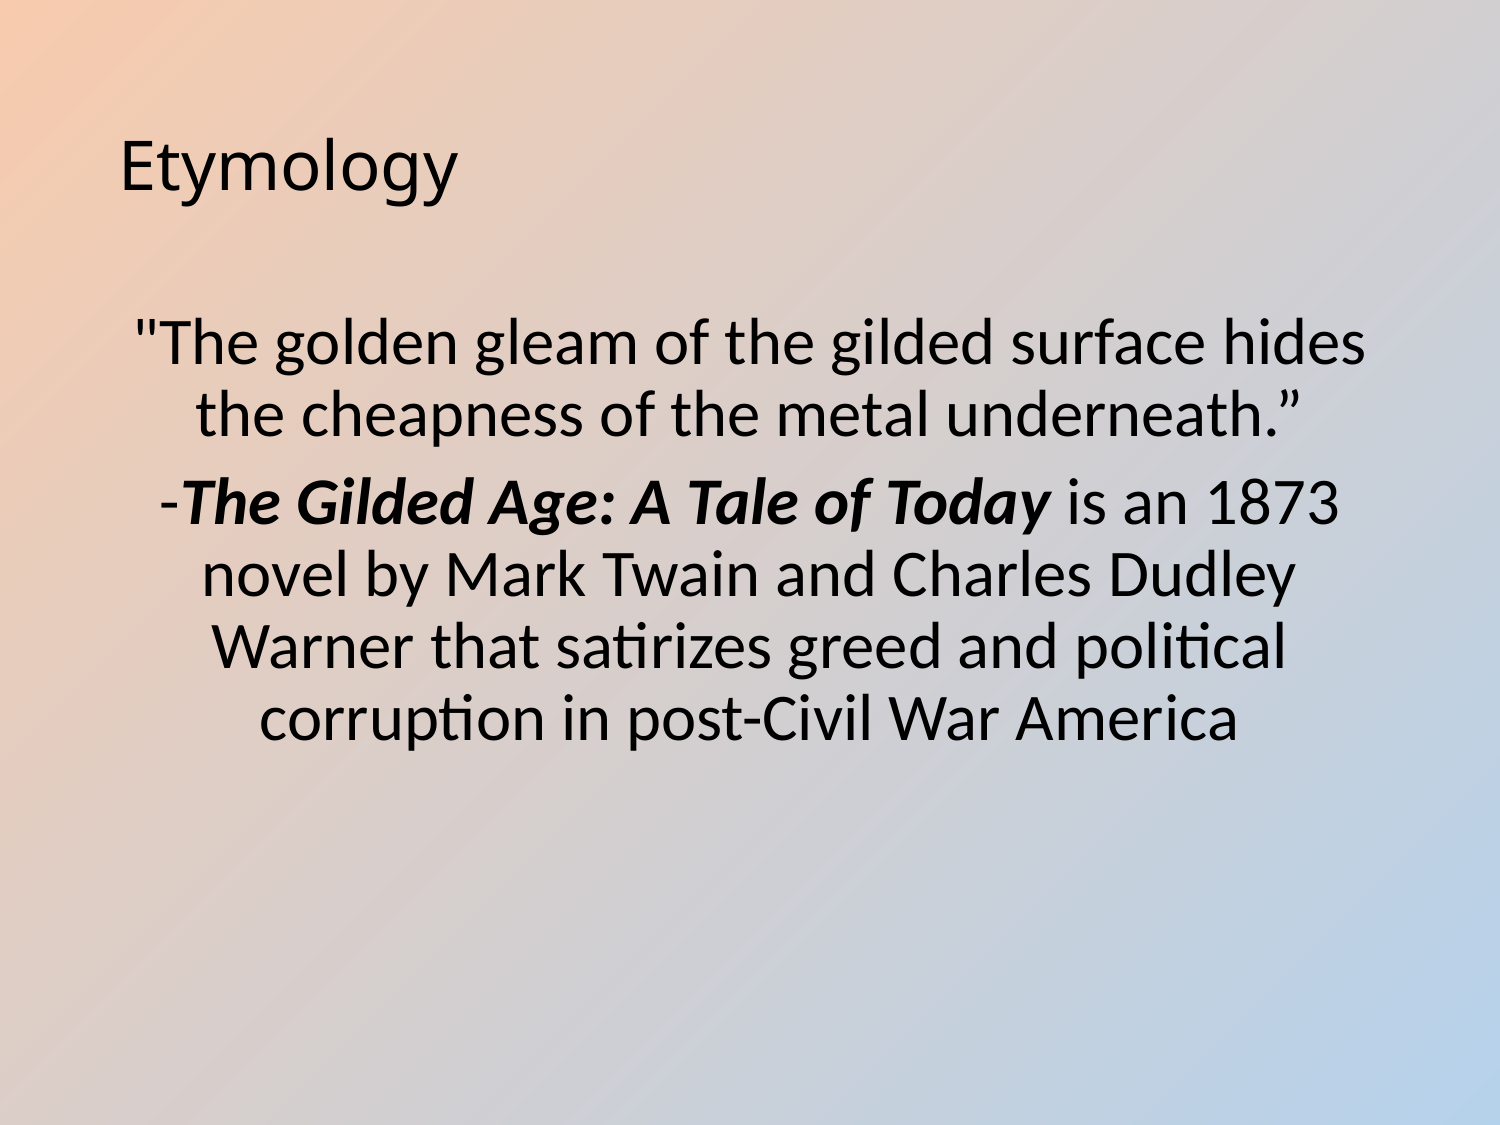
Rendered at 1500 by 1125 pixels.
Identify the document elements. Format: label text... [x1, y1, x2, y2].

title Etymology [103, 59, 1397, 278]
list "The golden gleam of the gilded surface hides the cheapness of the metal underneath.” -The Gilded Age: A Tale of Today is an 1873 novel by Mark Twain and Charles Dudley Warner that satirizes greed and political corruption in post-Civil War America [103, 299, 1397, 1014]
